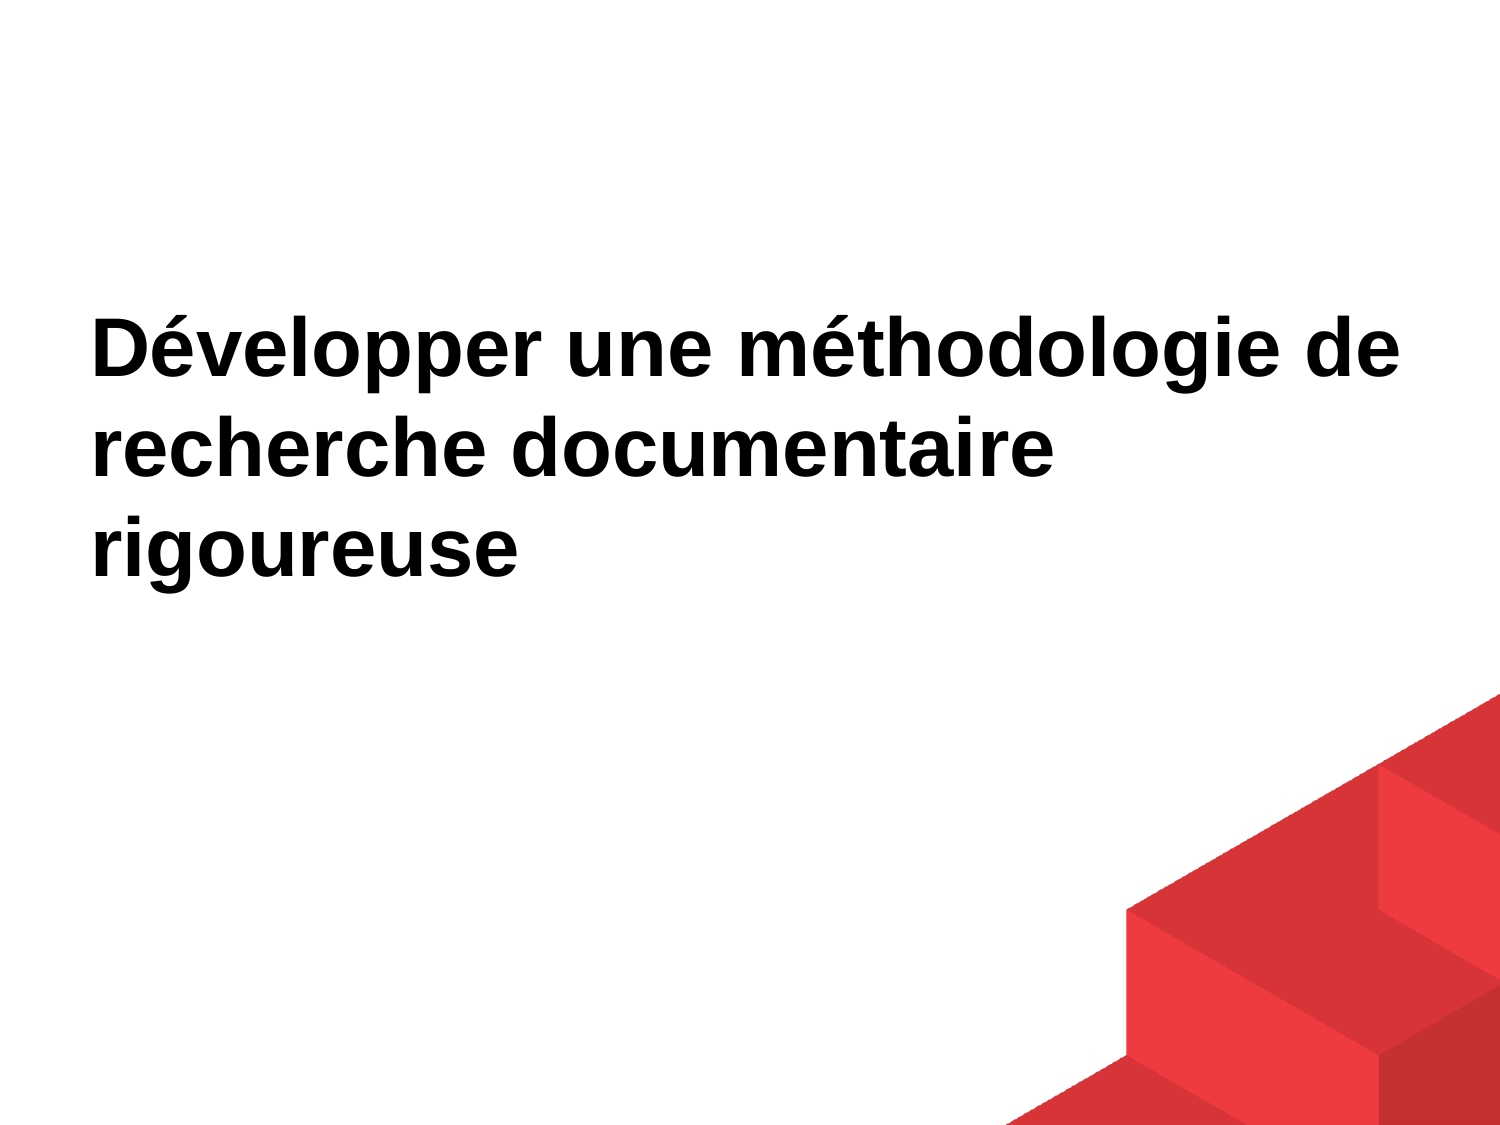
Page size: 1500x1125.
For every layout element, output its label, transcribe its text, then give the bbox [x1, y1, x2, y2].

title Développer une méthodologie de recherche documentaire rigoureuse [75, 349, 1425, 537]
